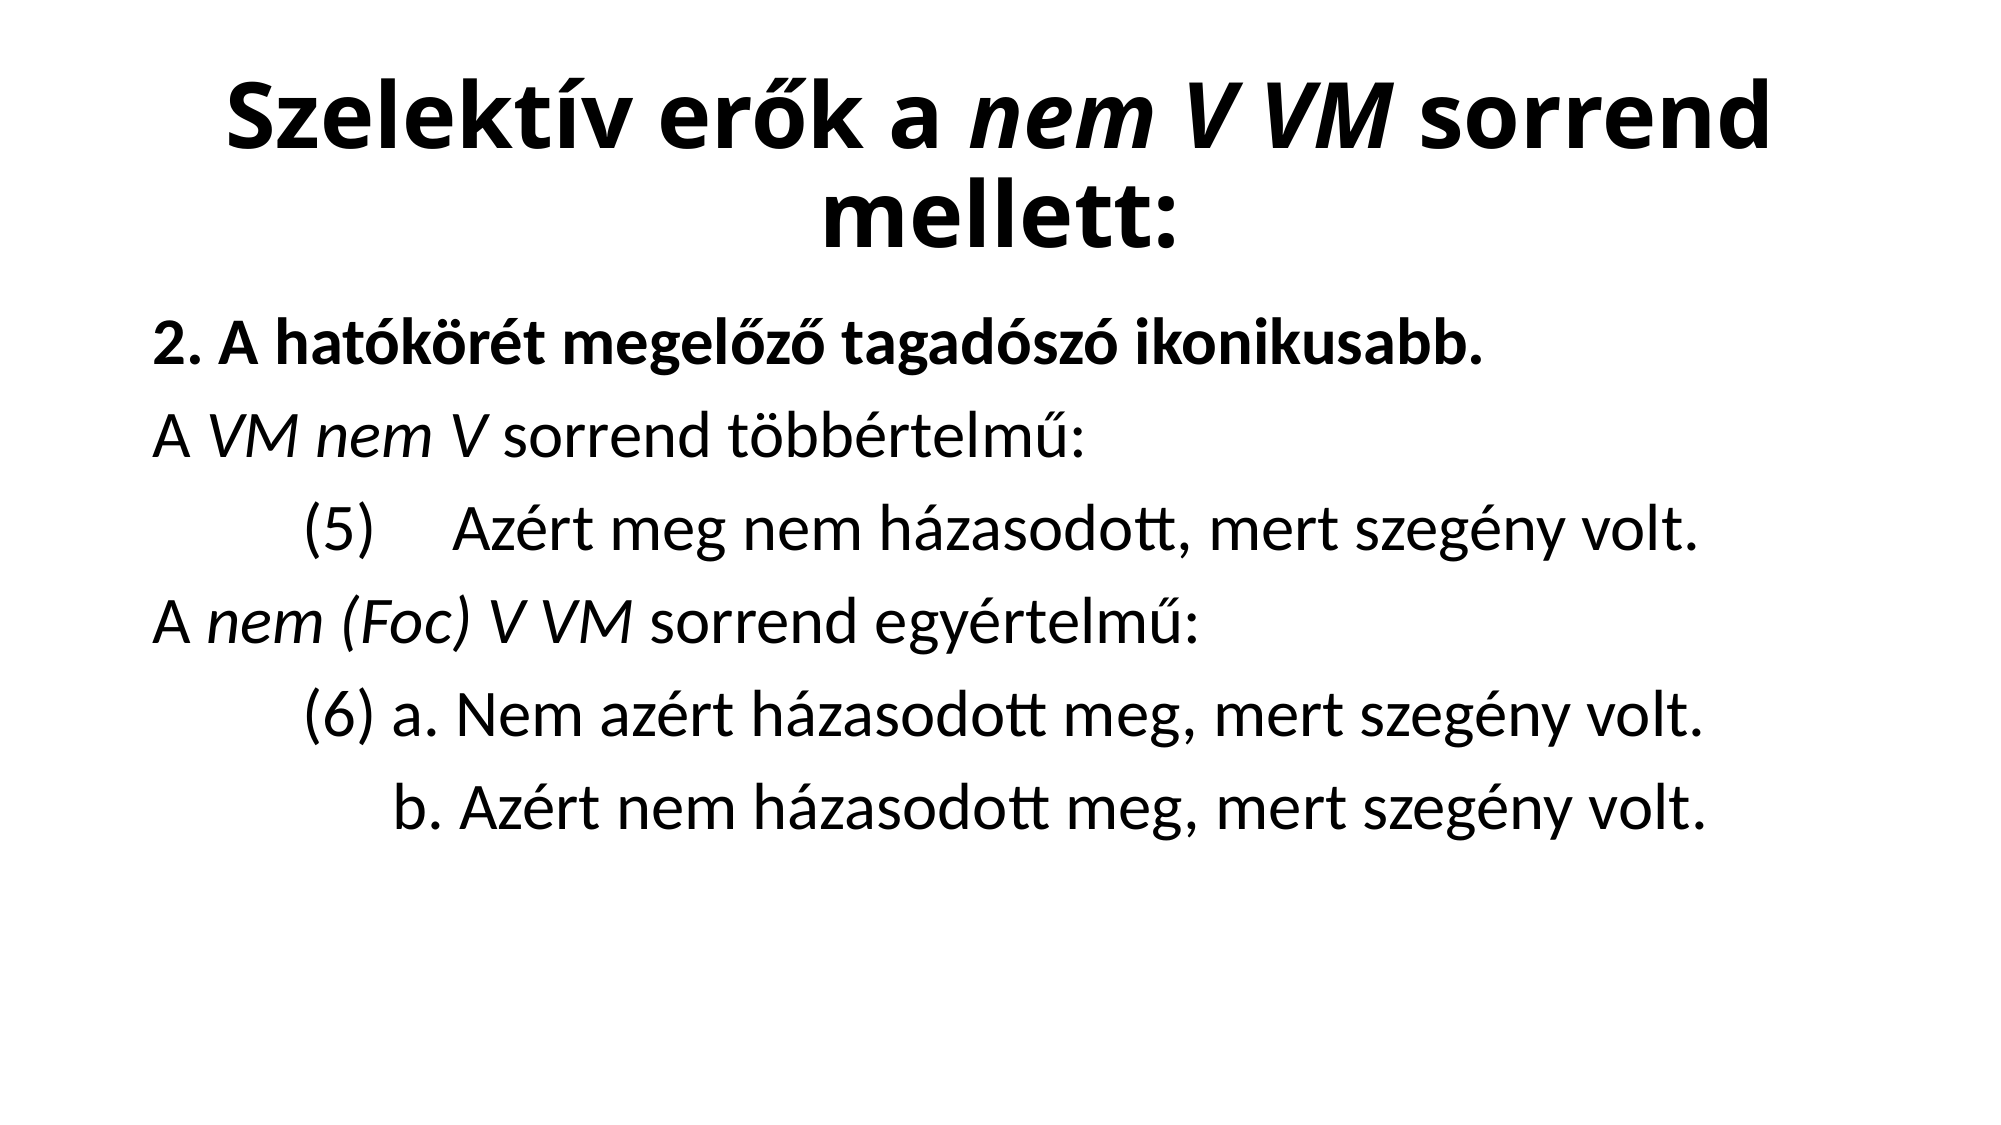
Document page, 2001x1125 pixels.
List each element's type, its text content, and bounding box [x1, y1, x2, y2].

title Szelektív erők a nem V VM sorrend mellett: [137, 59, 1863, 278]
list 2. A hatókörét megelőző tagadószó ikonikusabb. A VM nem V sorrend többértelmű: (5) Azért meg nem házasodott, mert szegény volt. A nem (Foc) V VM sorrend egyértelmű: (6) a. Nem azért házasodott meg, mert szegény volt. b. Azért nem házasodott meg, mert szegény volt. [137, 299, 1863, 1014]
